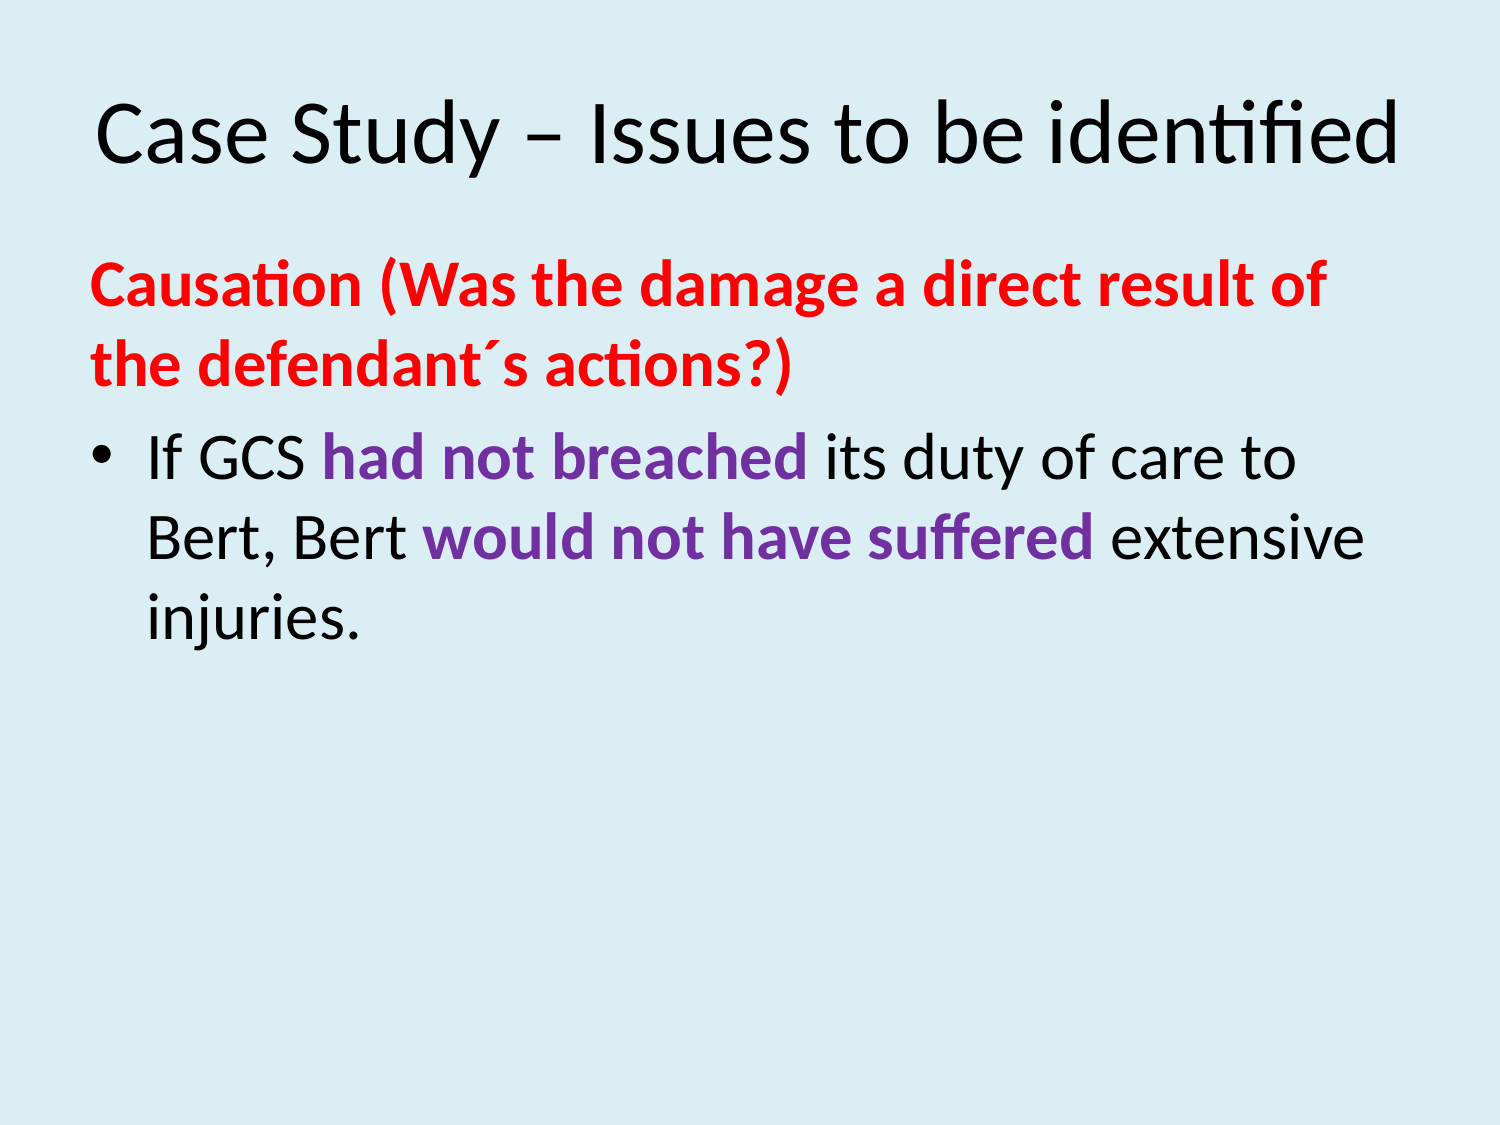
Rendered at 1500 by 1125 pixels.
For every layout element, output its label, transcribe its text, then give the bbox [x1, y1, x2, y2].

title Case Study – Issues to be identified [75, 45, 1425, 209]
list Causation (Was the damage a direct result of the defendant´s actions?) If GCS had not breached its duty of care to Bert, Bert would not have suffered extensive injuries. [75, 231, 1425, 1005]
